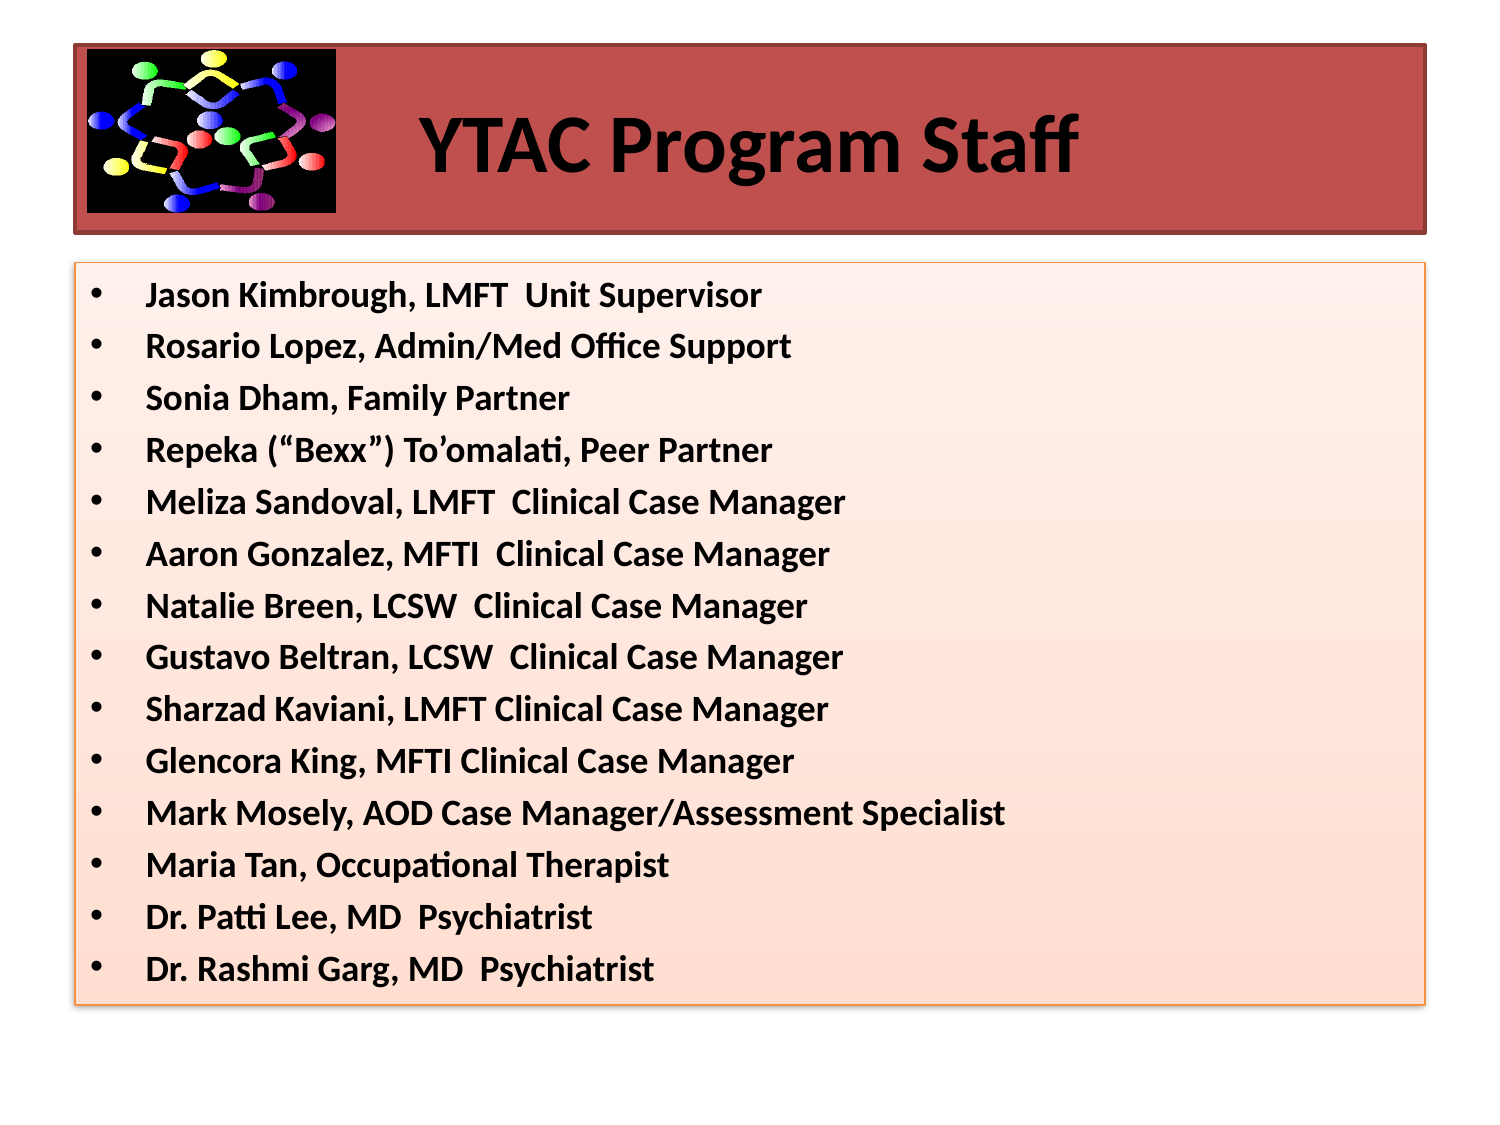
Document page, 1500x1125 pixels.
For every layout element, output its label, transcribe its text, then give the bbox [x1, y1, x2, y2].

title YTAC Program Staff [73, 43, 1427, 235]
picture [87, 49, 336, 213]
list Jason Kimbrough, LMFT Unit Supervisor Rosario Lopez, Admin/Med Office Support Sonia Dham, Family Partner Repeka (“Bexx”) To’omalati, Peer Partner Meliza Sandoval, LMFT Clinical Case Manager Aaron Gonzalez, MFTI Clinical Case Manager Natalie Breen, LCSW Clinical Case Manager Gustavo Beltran, LCSW Clinical Case Manager Sharzad Kaviani, LMFT Clinical Case Manager Glencora King, MFTI Clinical Case Manager Mark Mosely, AOD Case Manager/Assessment Specialist Maria Tan, Occupational Therapist Dr. Patti Lee, MD Psychiatrist Dr. Rashmi Garg, MD Psychiatrist [74, 262, 1426, 1006]
